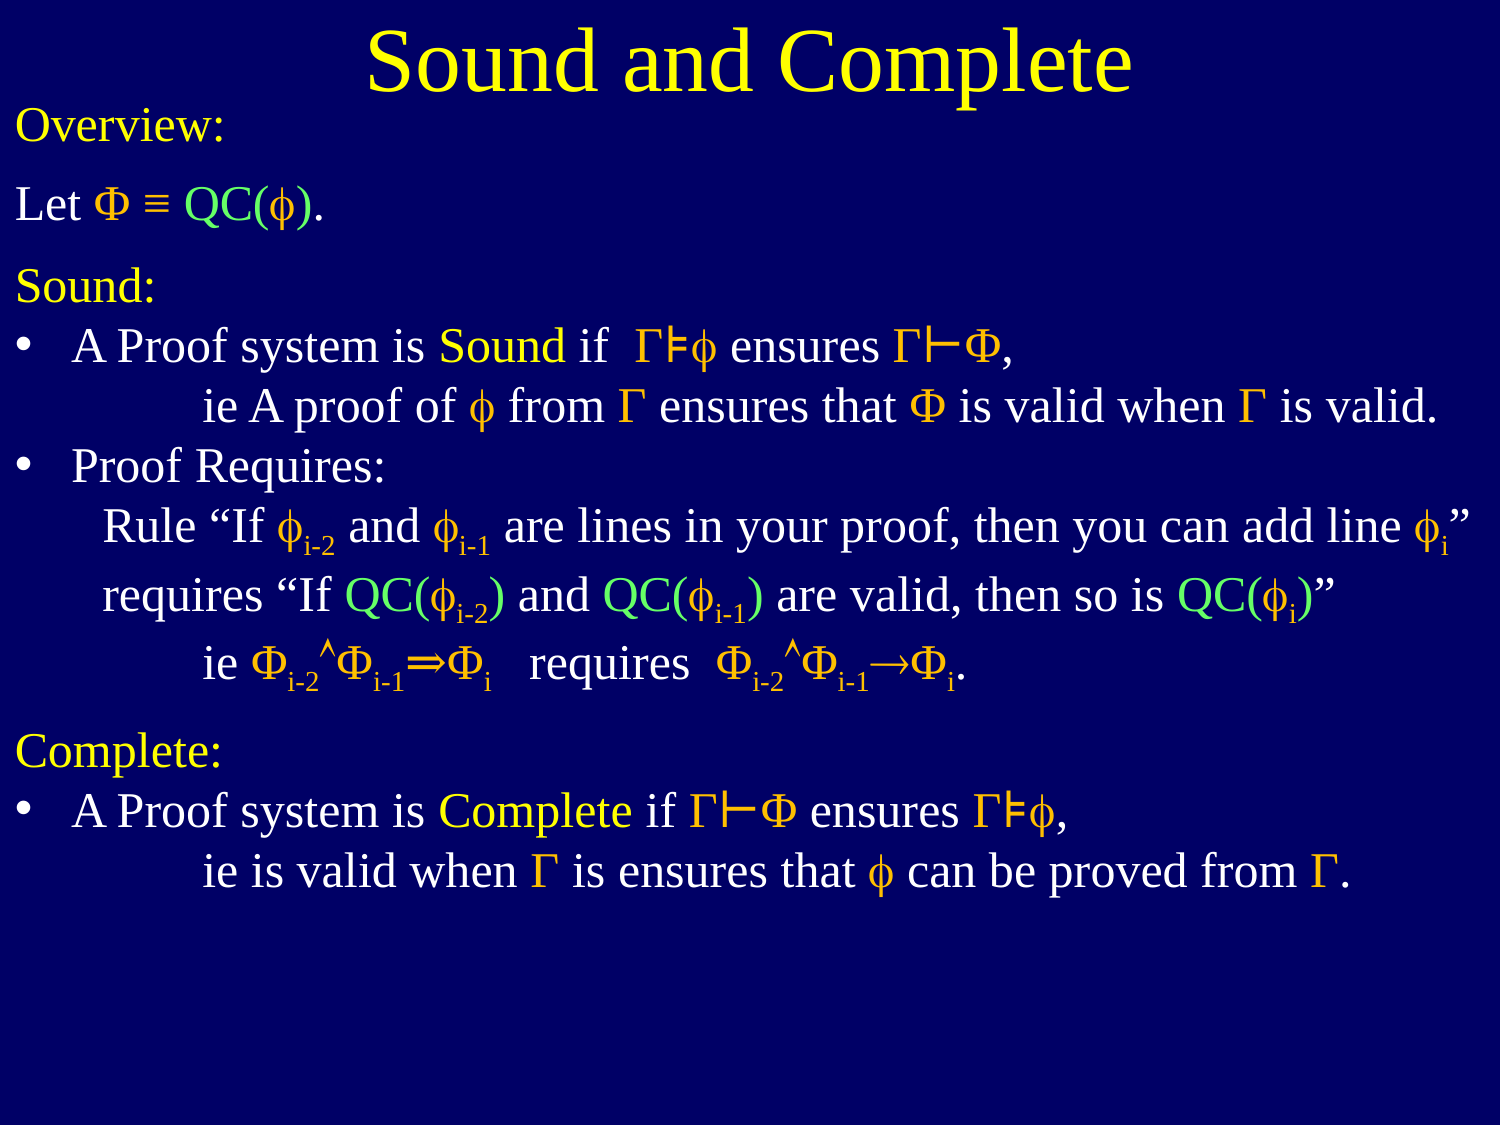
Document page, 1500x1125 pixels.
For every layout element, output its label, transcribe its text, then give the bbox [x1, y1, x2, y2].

text_box Let Φ ≡ QC(). Sound: A Proof system is Sound if Γ⊧ ensures Γ⊢Φ, ie A proof of  from Γ ensures that Φ is valid when Γ is valid. Proof Requires: Rule “If i-2 and i-1 are lines in your proof, then you can add line i” requires “If QC(i-2) and QC(i-1) are valid, then so is QC(i)” ie Φi-2Φi-1⇒Φi requires Φi-2Φi-1Φi. Complete: A Proof system is Complete if Γ⊢Φ ensures Γ⊧, ie is valid when Γ is ensures that  can be proved from Γ. [0, 162, 1500, 905]
text_box Overview: [0, 84, 1157, 160]
text_box Sound and Complete [112, 0, 1388, 125]
